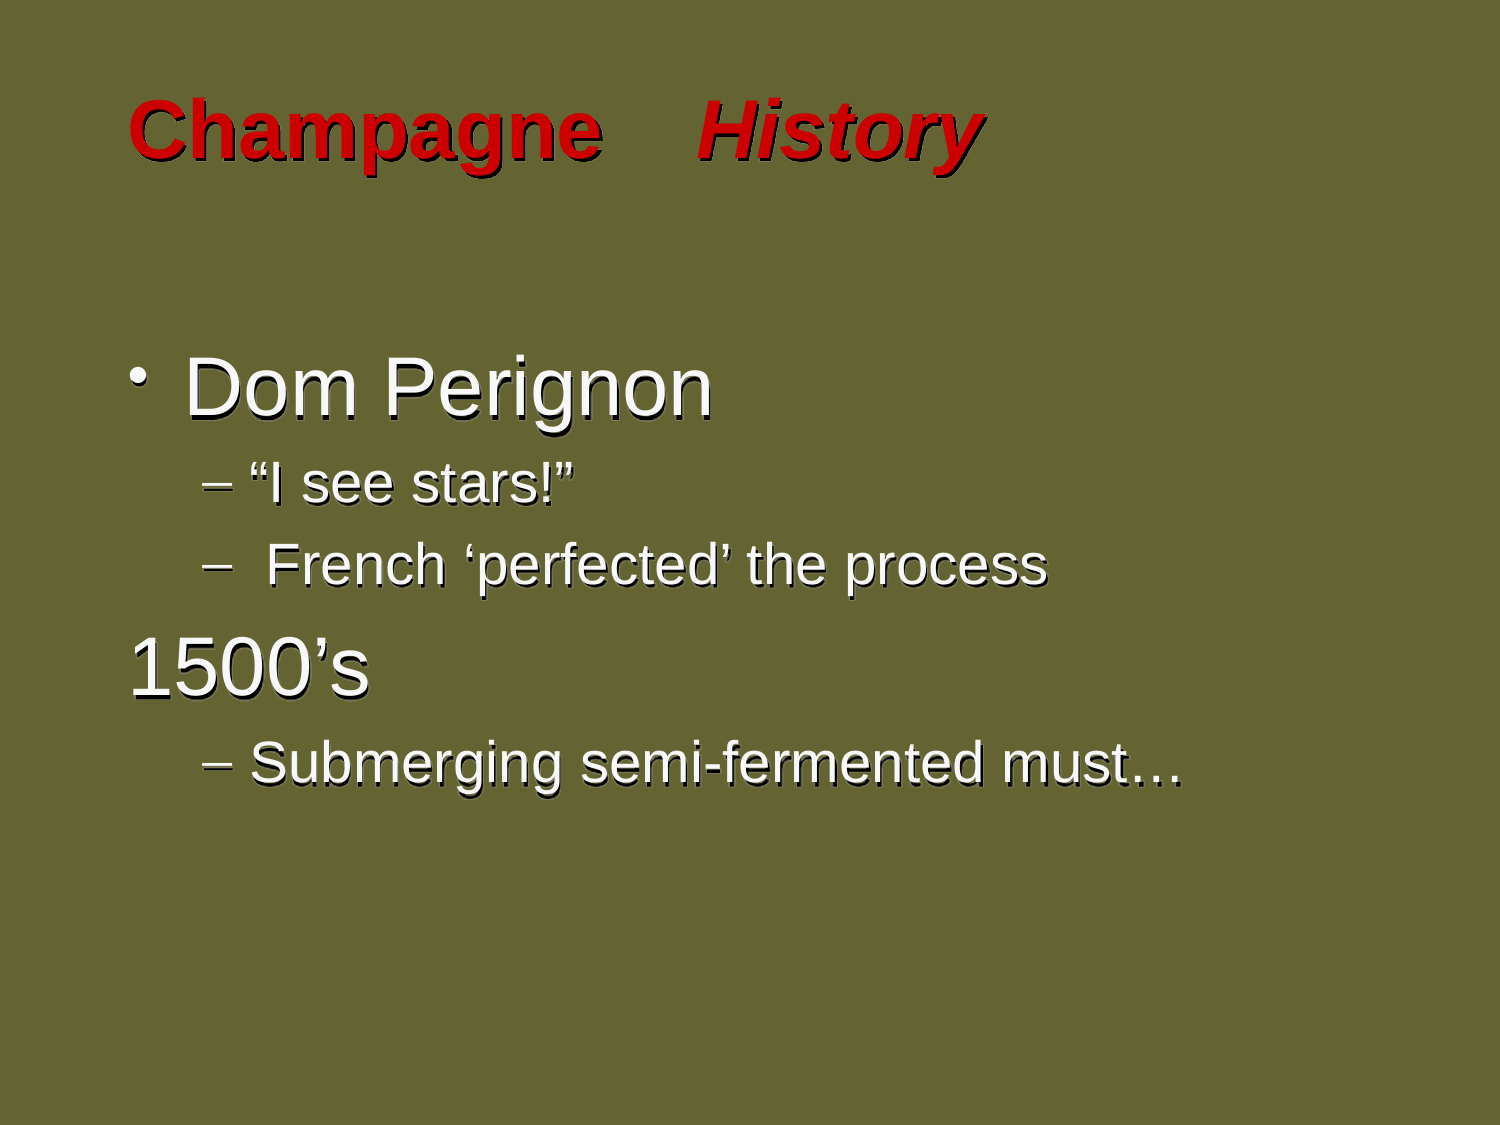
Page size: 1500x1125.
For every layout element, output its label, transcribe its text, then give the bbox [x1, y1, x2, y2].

title Champagne History [112, 49, 1438, 201]
list Dom Perignon “I see stars!” French ‘perfected’ the process 1500’s Submerging semi-fermented must… [112, 324, 1438, 1026]
